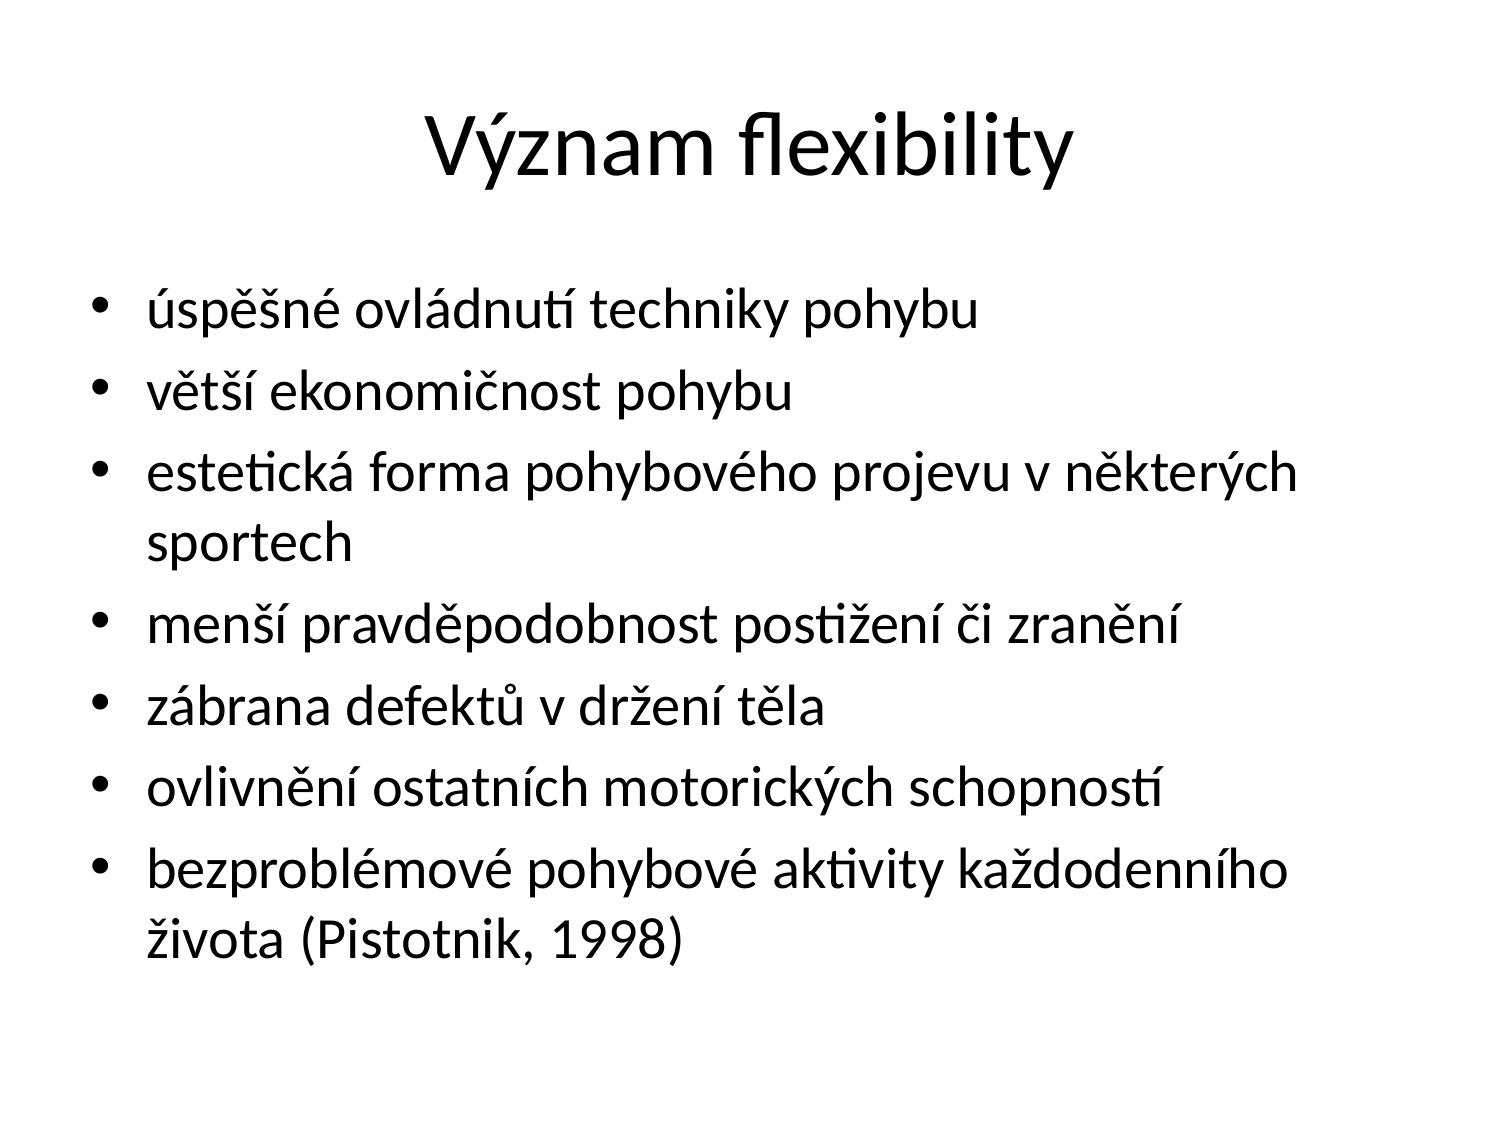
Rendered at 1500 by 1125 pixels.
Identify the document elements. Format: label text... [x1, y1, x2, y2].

list úspěšné ovládnutí techniky pohybu větší ekonomičnost pohybu estetická forma pohybového projevu v některých sportech menší pravděpodobnost postižení či zranění zábrana defektů v držení těla ovlivnění ostatních motorických schopností bezproblémové pohybové aktivity každodenního života (Pistotnik, 1998) [75, 262, 1425, 1005]
title Význam flexibility [75, 45, 1425, 233]
